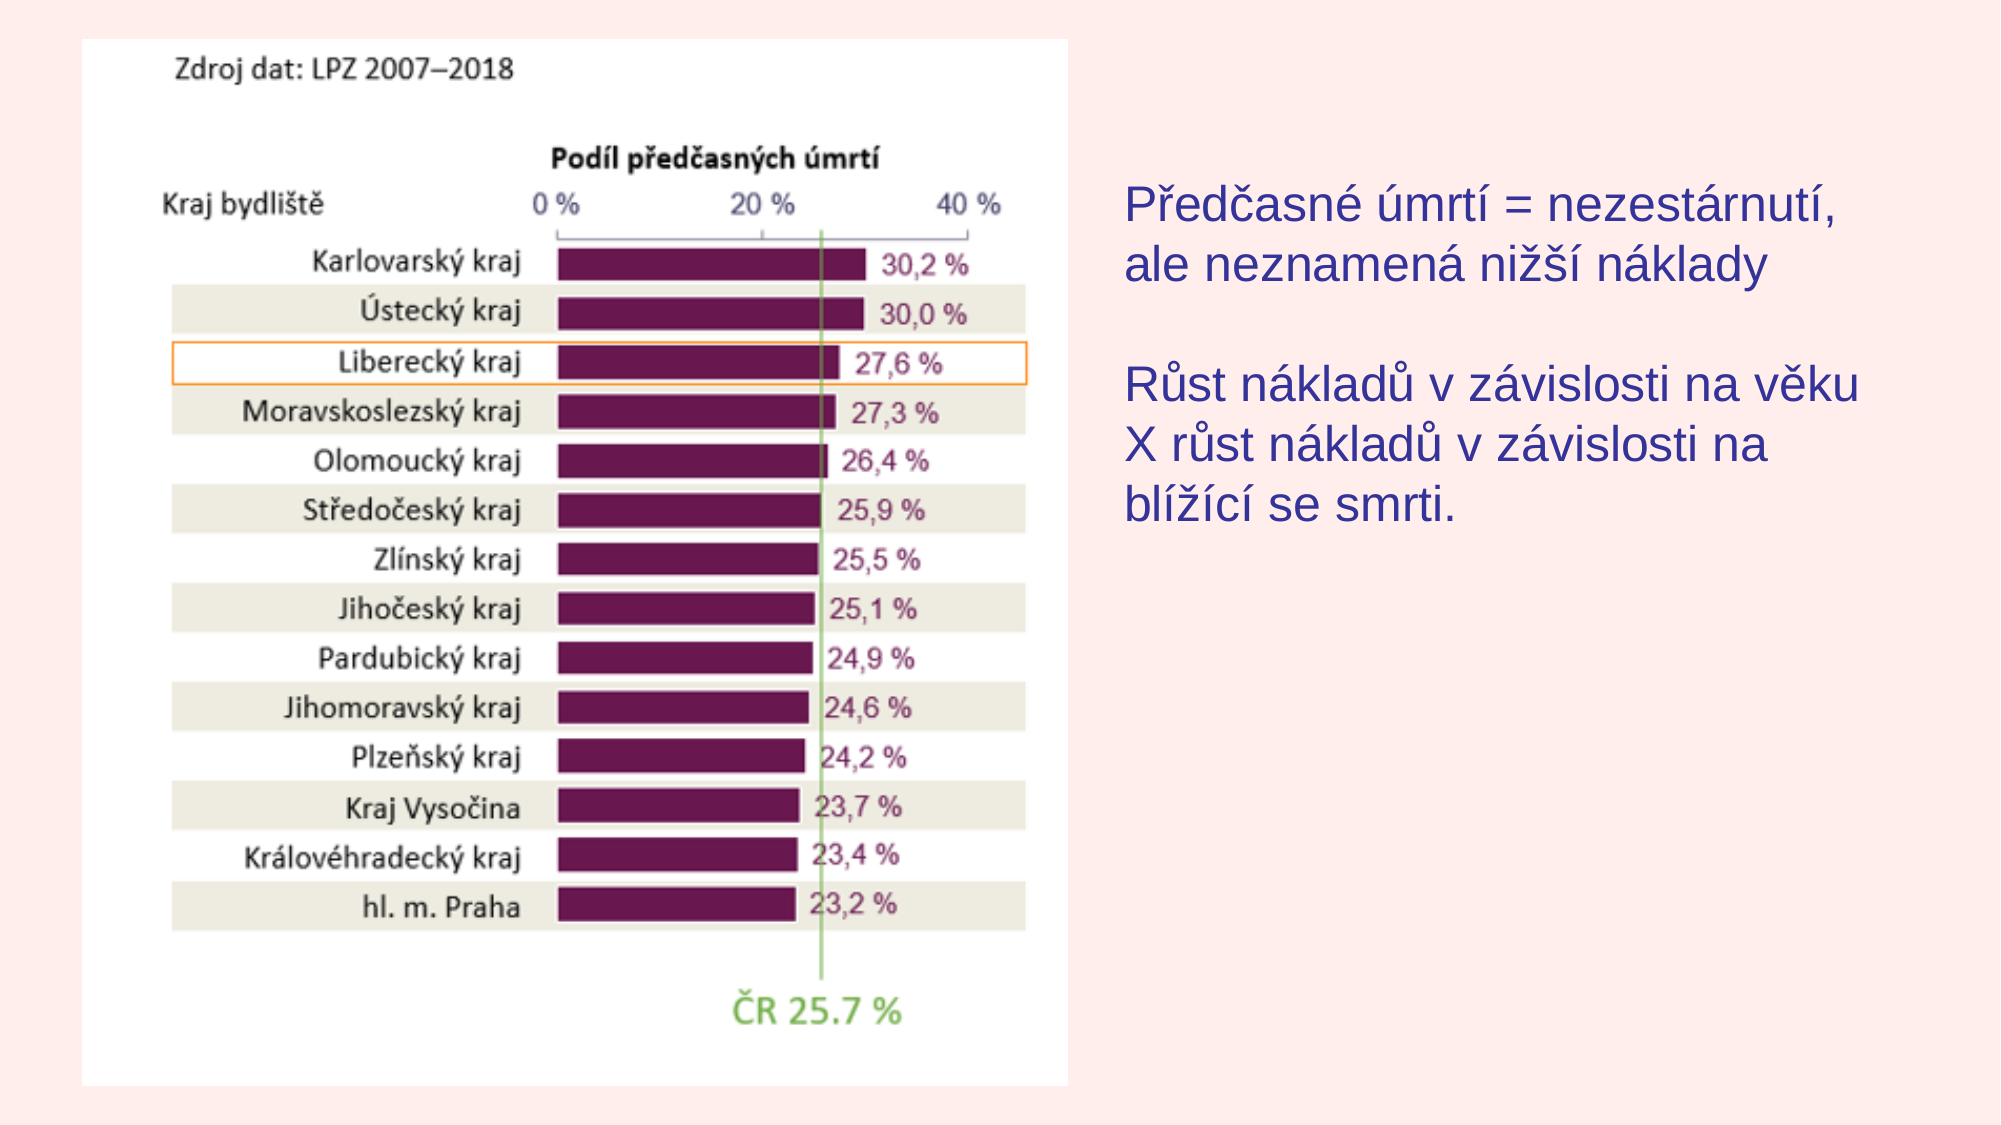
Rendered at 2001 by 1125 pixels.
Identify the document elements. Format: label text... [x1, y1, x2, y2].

text_box Předčasné úmrtí = nezestárnutí, ale neznamená nižší náklady Růst nákladů v závislosti na věku X růst nákladů v závislosti na blížící se smrti. [1109, 163, 1891, 539]
picture [82, 39, 1069, 1086]
